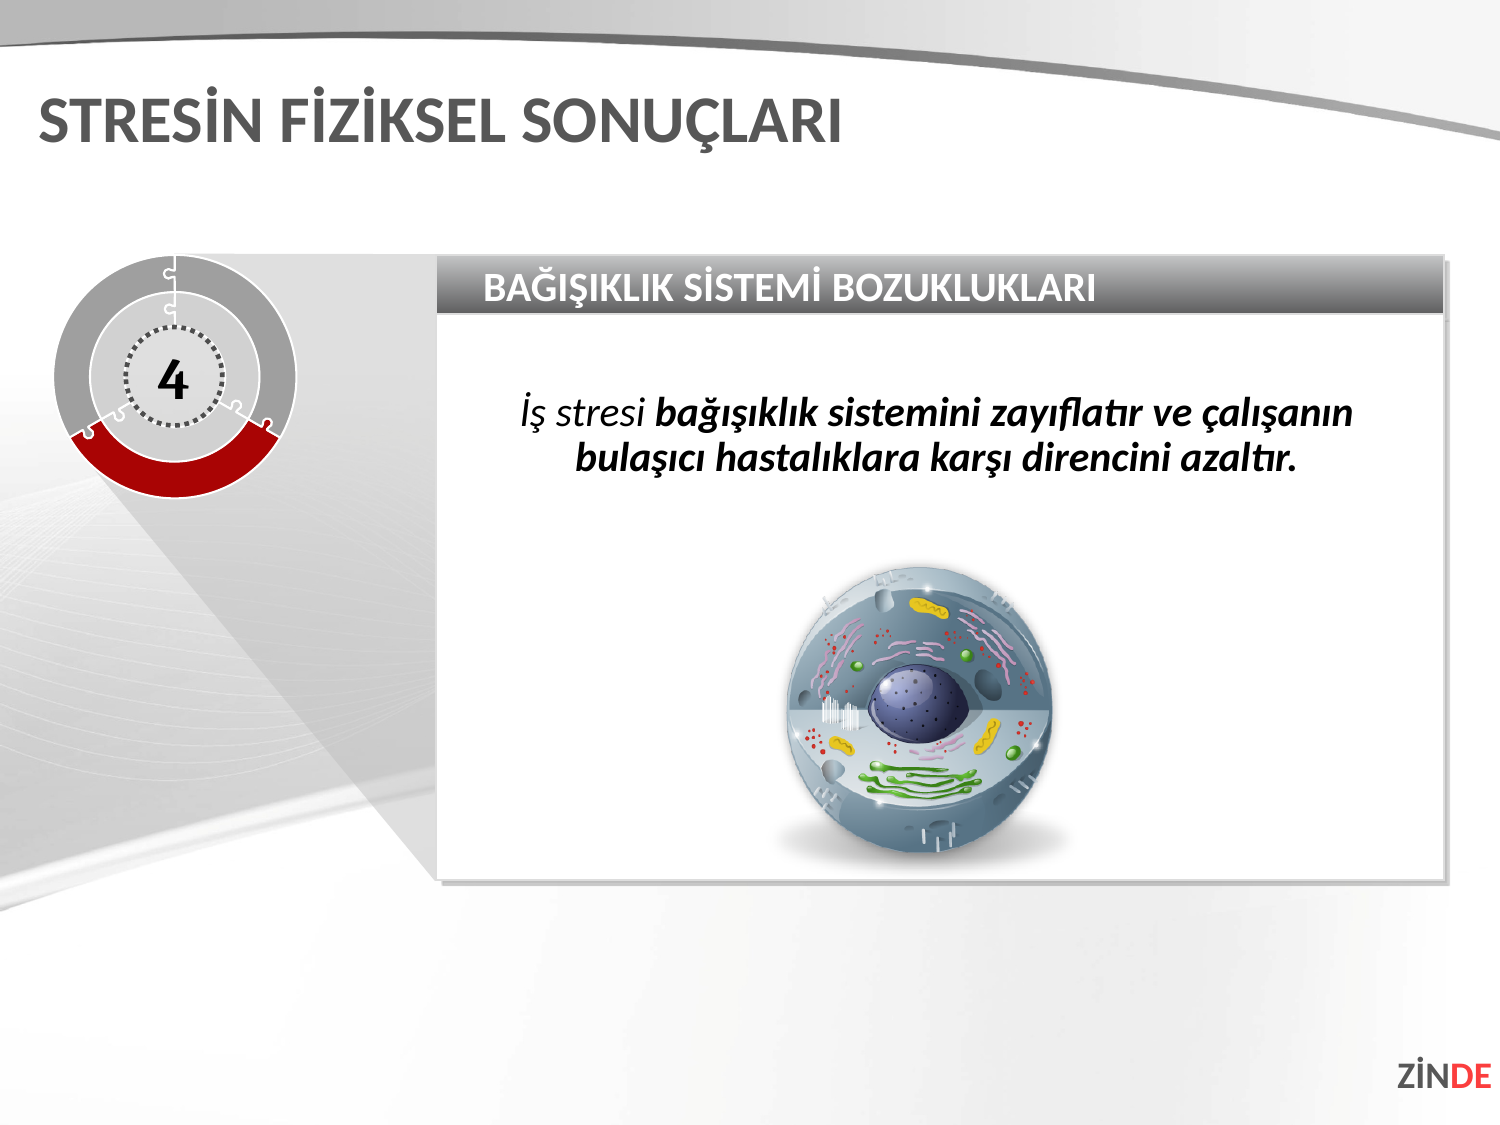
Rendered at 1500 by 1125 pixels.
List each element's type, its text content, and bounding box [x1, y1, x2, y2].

text_box [125, 253, 436, 882]
text_box STRESİN FİZİKSEL SONUÇLARI [38, 67, 1485, 174]
text_box İş stresi bağışıklık sistemini zayıflatır ve çalışanın bulaşıcı hastalıklara karşı direncini azaltır. [435, 314, 1444, 881]
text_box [52, 254, 297, 499]
text_box BAĞIŞIKLIK SİSTEMİ BOZUKLUKLARI [435, 255, 1444, 314]
text_box ZİNDE [1384, 1050, 1493, 1125]
picture [0, 0, 1500, 1125]
